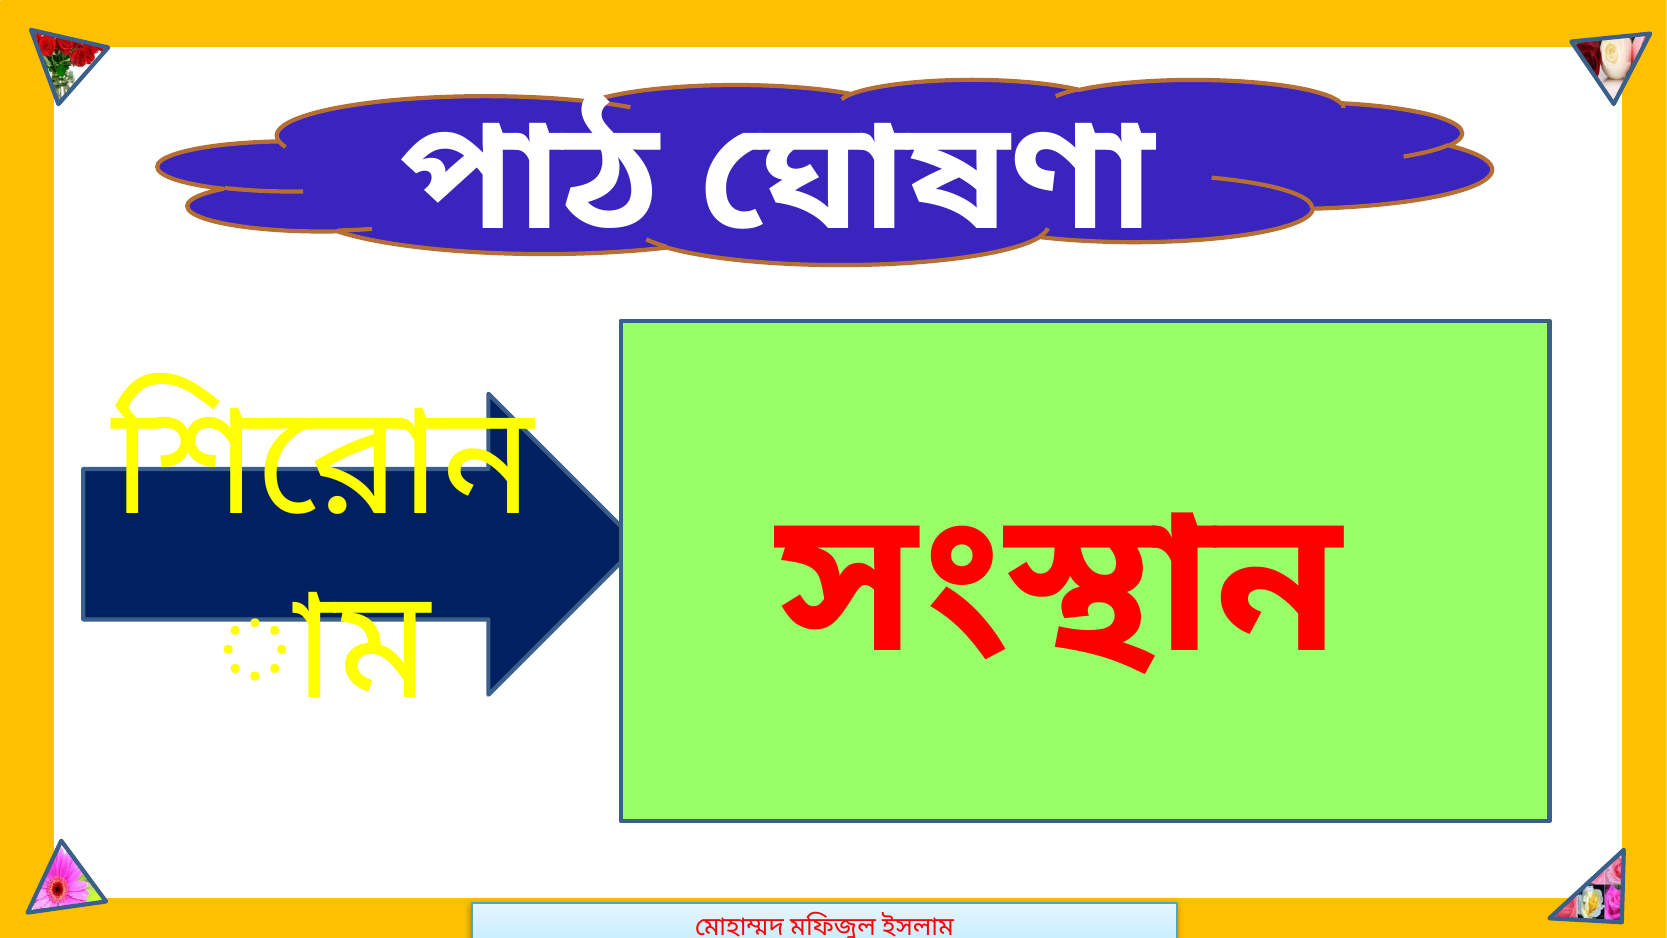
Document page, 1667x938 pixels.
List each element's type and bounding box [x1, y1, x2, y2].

text_box [20, 14, 1657, 938]
